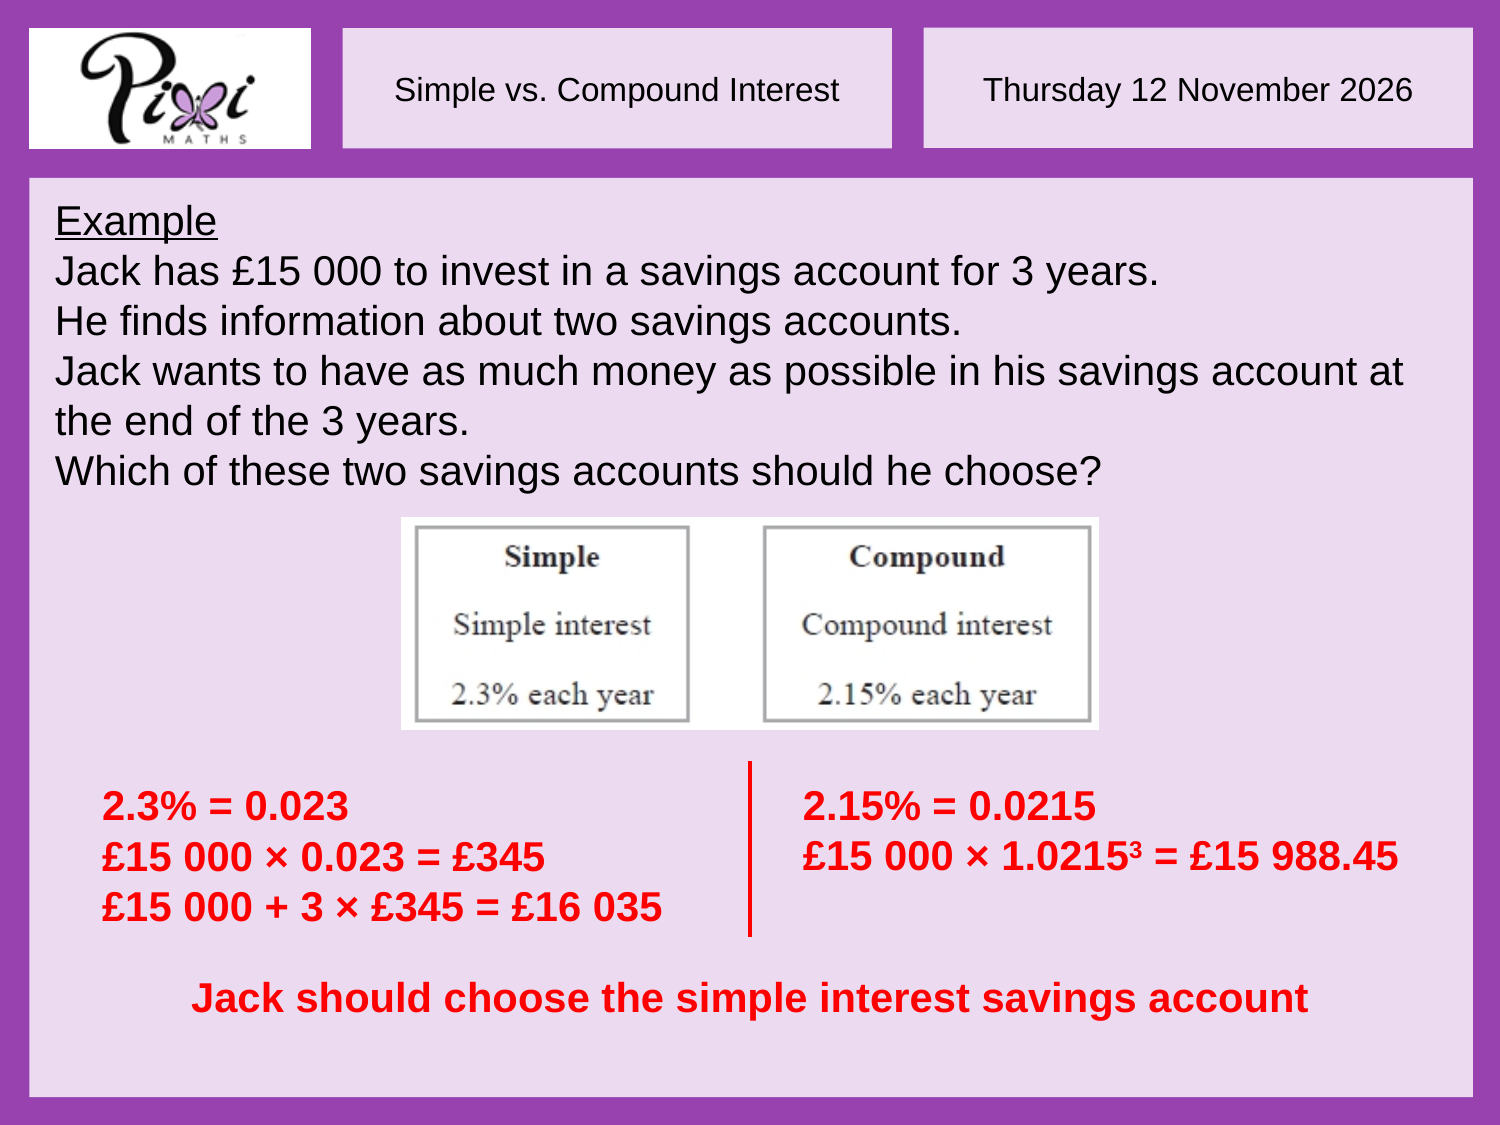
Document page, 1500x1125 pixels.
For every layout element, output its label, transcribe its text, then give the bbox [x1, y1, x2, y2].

text_box Jack should choose the simple interest savings account [87, 963, 1413, 1029]
text_box Example Jack has £15 000 to invest in a savings account for 3 years. He finds information about two savings accounts. Jack wants to have as much money as possible in his savings account at the end of the 3 years. Which of these two savings accounts should he choose? [40, 186, 1460, 502]
text_box 2.3% = 0.023 £15 000 × 0.023 = £345 £15 000 + 3 × £345 = £16 035 [87, 771, 712, 937]
text_box 2.15% = 0.0215 £15 000 × 1.02153 = £15 988.45 [788, 771, 1448, 887]
picture [401, 517, 1099, 730]
picture [29, 28, 311, 149]
